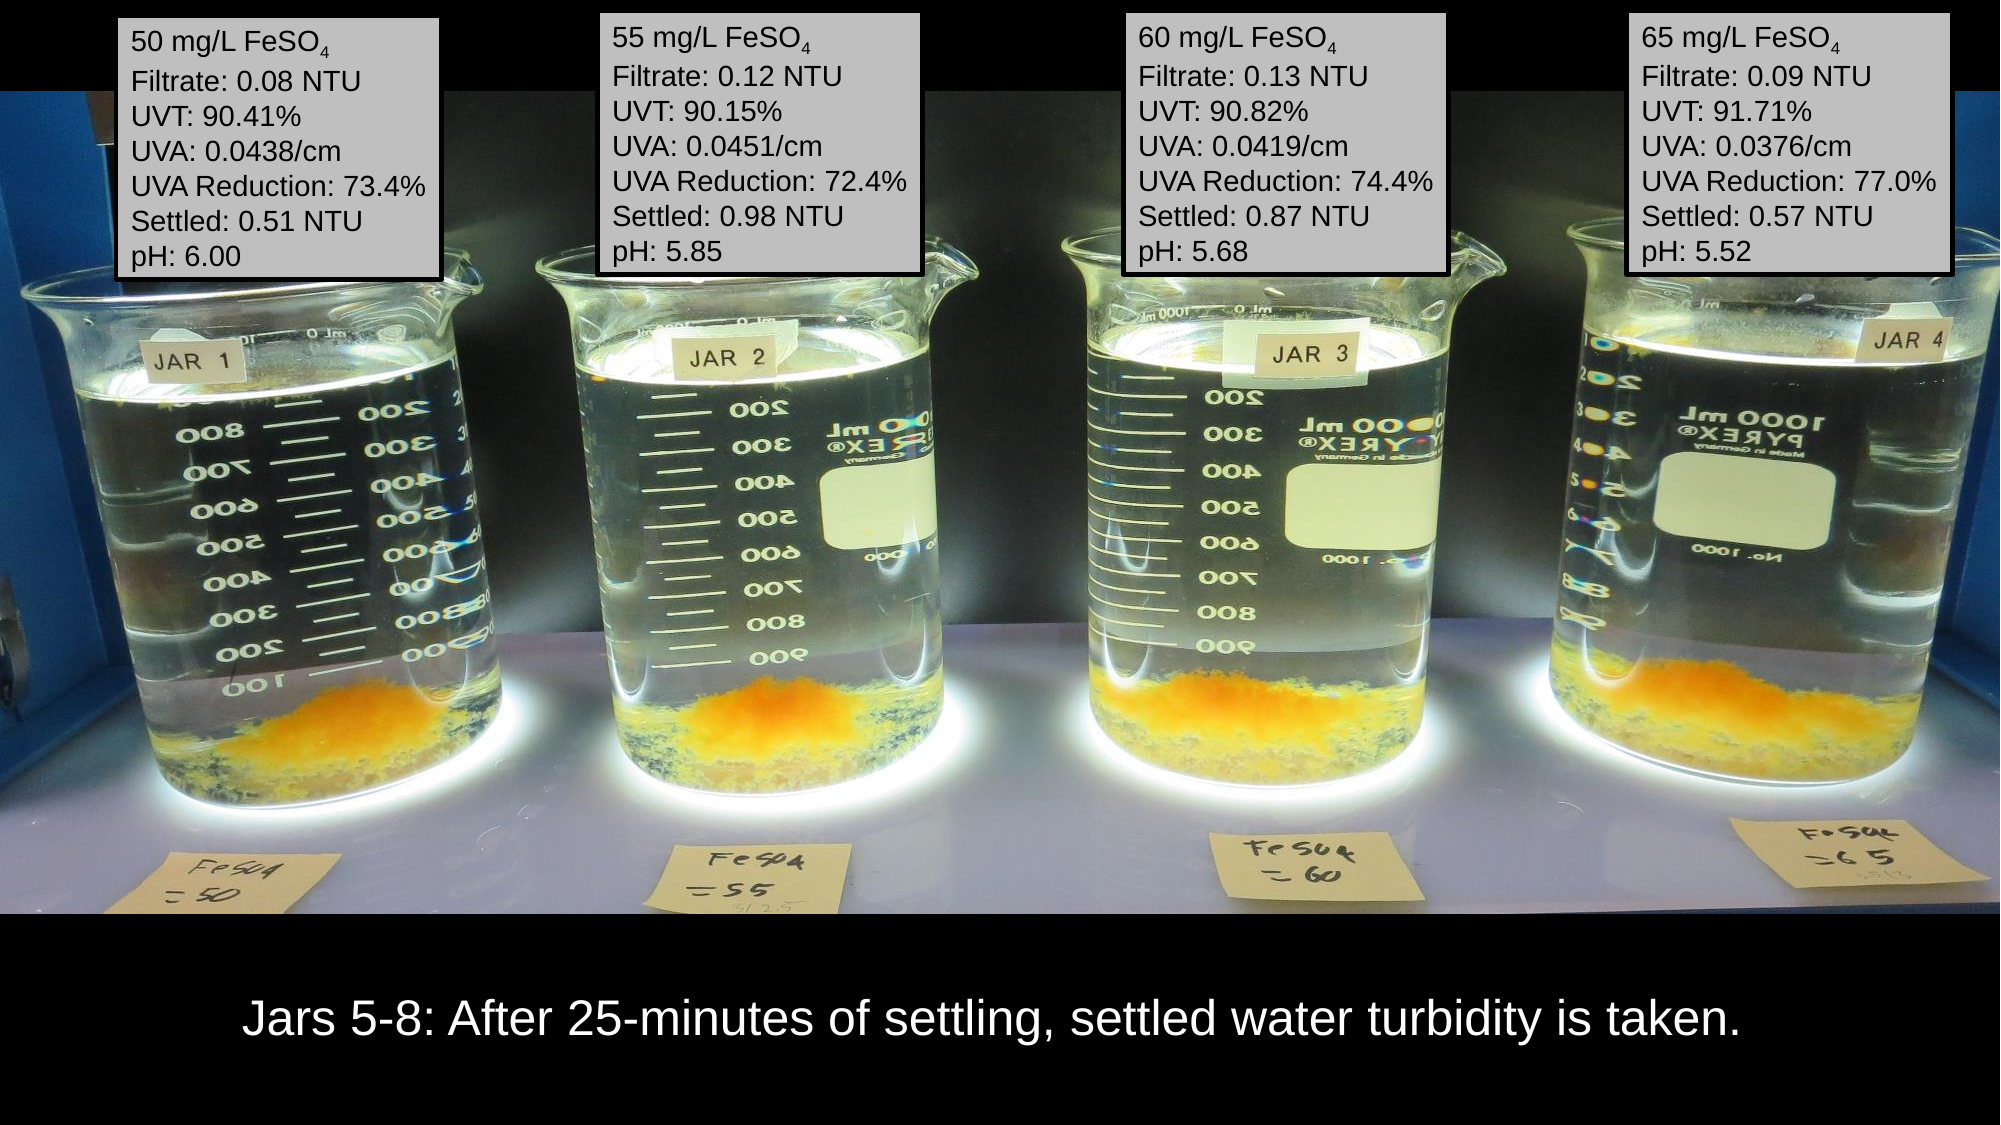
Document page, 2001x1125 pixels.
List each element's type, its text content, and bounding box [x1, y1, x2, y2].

text_box 65 mg/L FeSO4 Filtrate: 0.09 NTU UVT: 91.71% UVA: 0.0376/cm UVA Reduction: 77.0% Settled: 0.57 NTU pH: 5.52 [1626, 10, 1953, 91]
text_box 55 mg/L FeSO4 Filtrate: 0.12 NTU UVT: 90.15% UVA: 0.0451/cm UVA Reduction: 72.4% Settled: 0.98 NTU pH: 5.85 [597, 10, 923, 91]
text_box 50 mg/L FeSO4 Filtrate: 0.08 NTU UVT: 90.41% UVA: 0.0438/cm UVA Reduction: 73.4% Settled: 0.51 NTU pH: 6.00 [116, 15, 442, 91]
text_box 60 mg/L FeSO4 Filtrate: 0.13 NTU UVT: 90.82% UVA: 0.0419/cm UVA Reduction: 74.4% Settled: 0.87 NTU pH: 5.68 [1123, 10, 1449, 91]
text_box [0, 0, 2000, 91]
title Jars 5-8: After 25-minutes of settling, settled water turbidity is taken. [137, 972, 1863, 1067]
picture [0, 91, 2000, 914]
text_box [0, 914, 2000, 1125]
